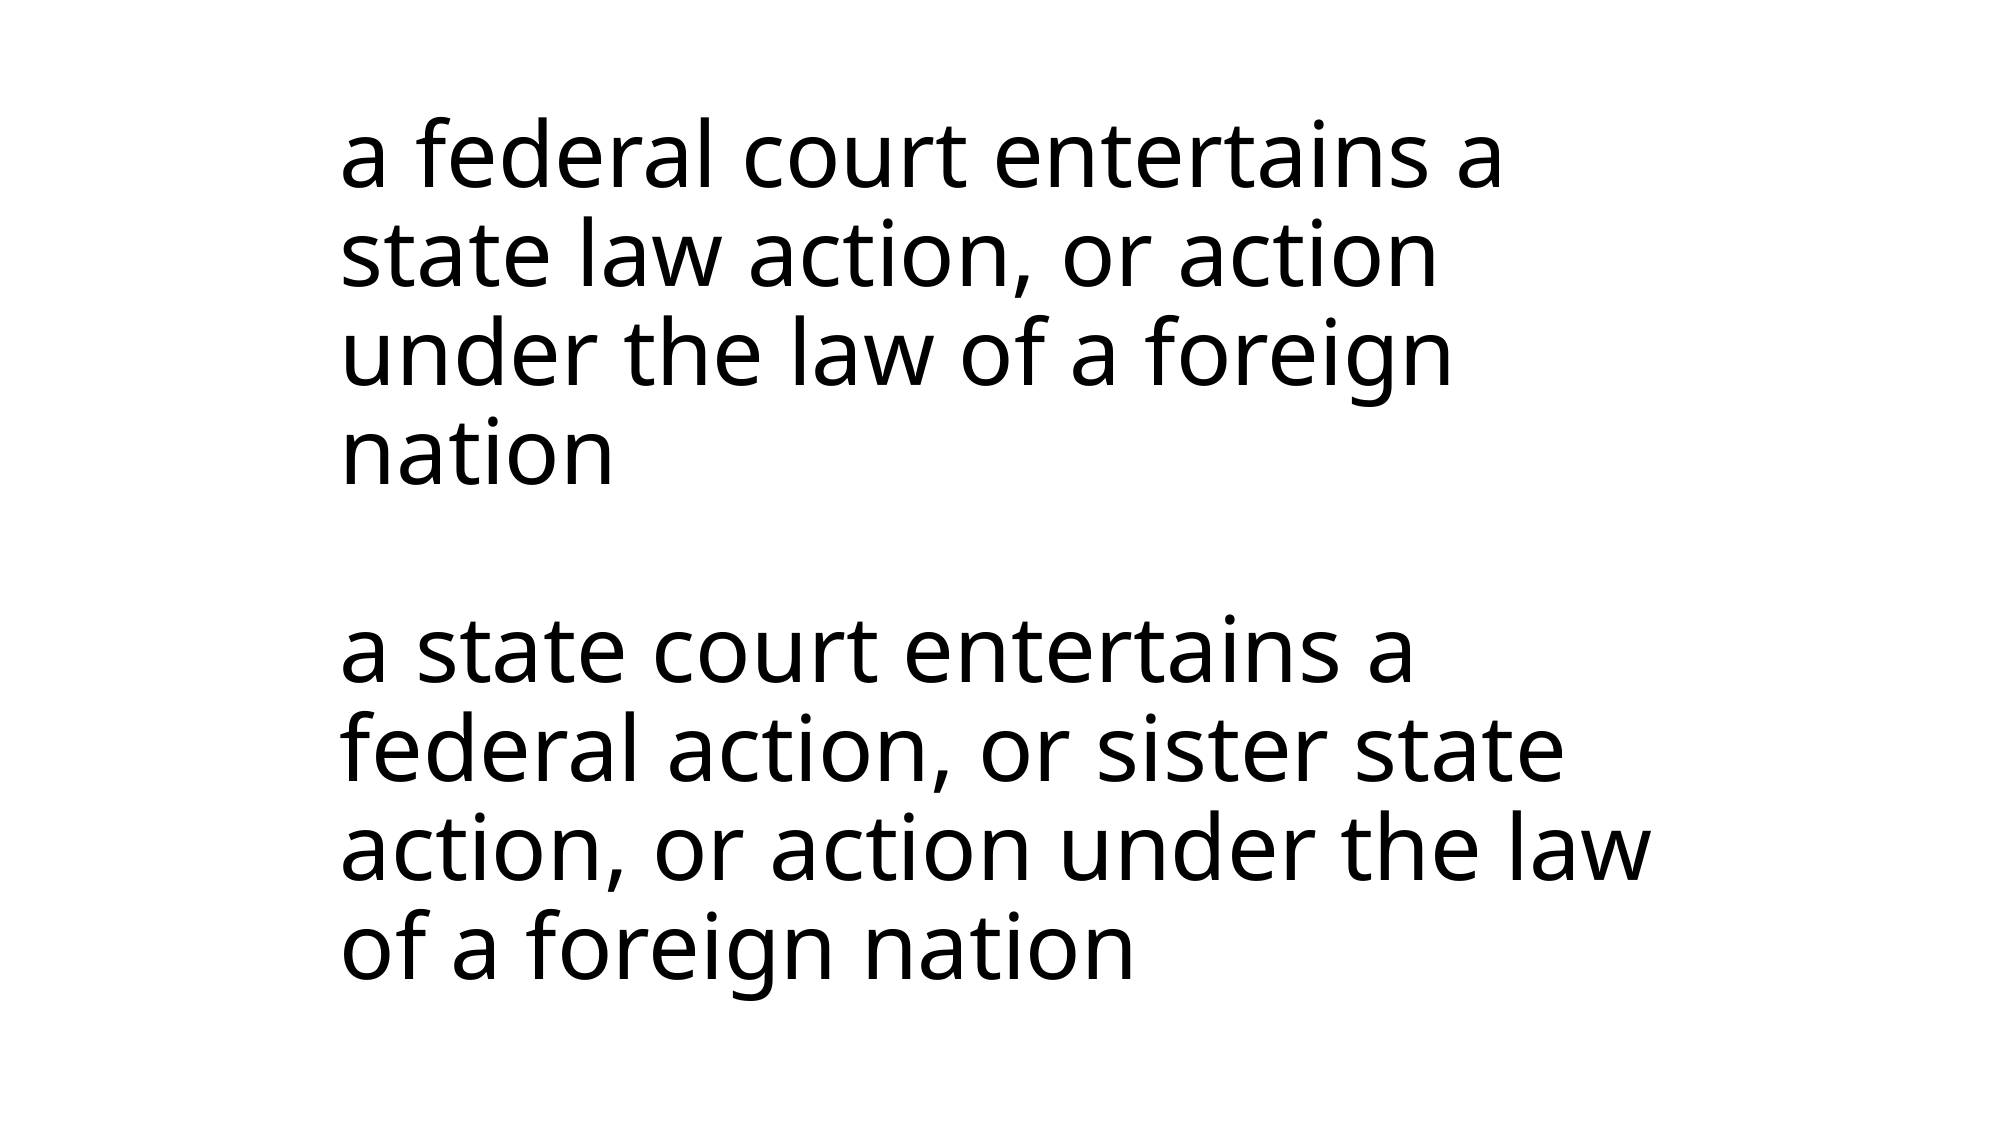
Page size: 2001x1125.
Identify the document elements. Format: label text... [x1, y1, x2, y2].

title a federal court entertains a state law action, or action under the law of a foreign nation a state court entertains a federal action, or sister state action, or action under the law of a foreign nation [324, 45, 1675, 1063]
